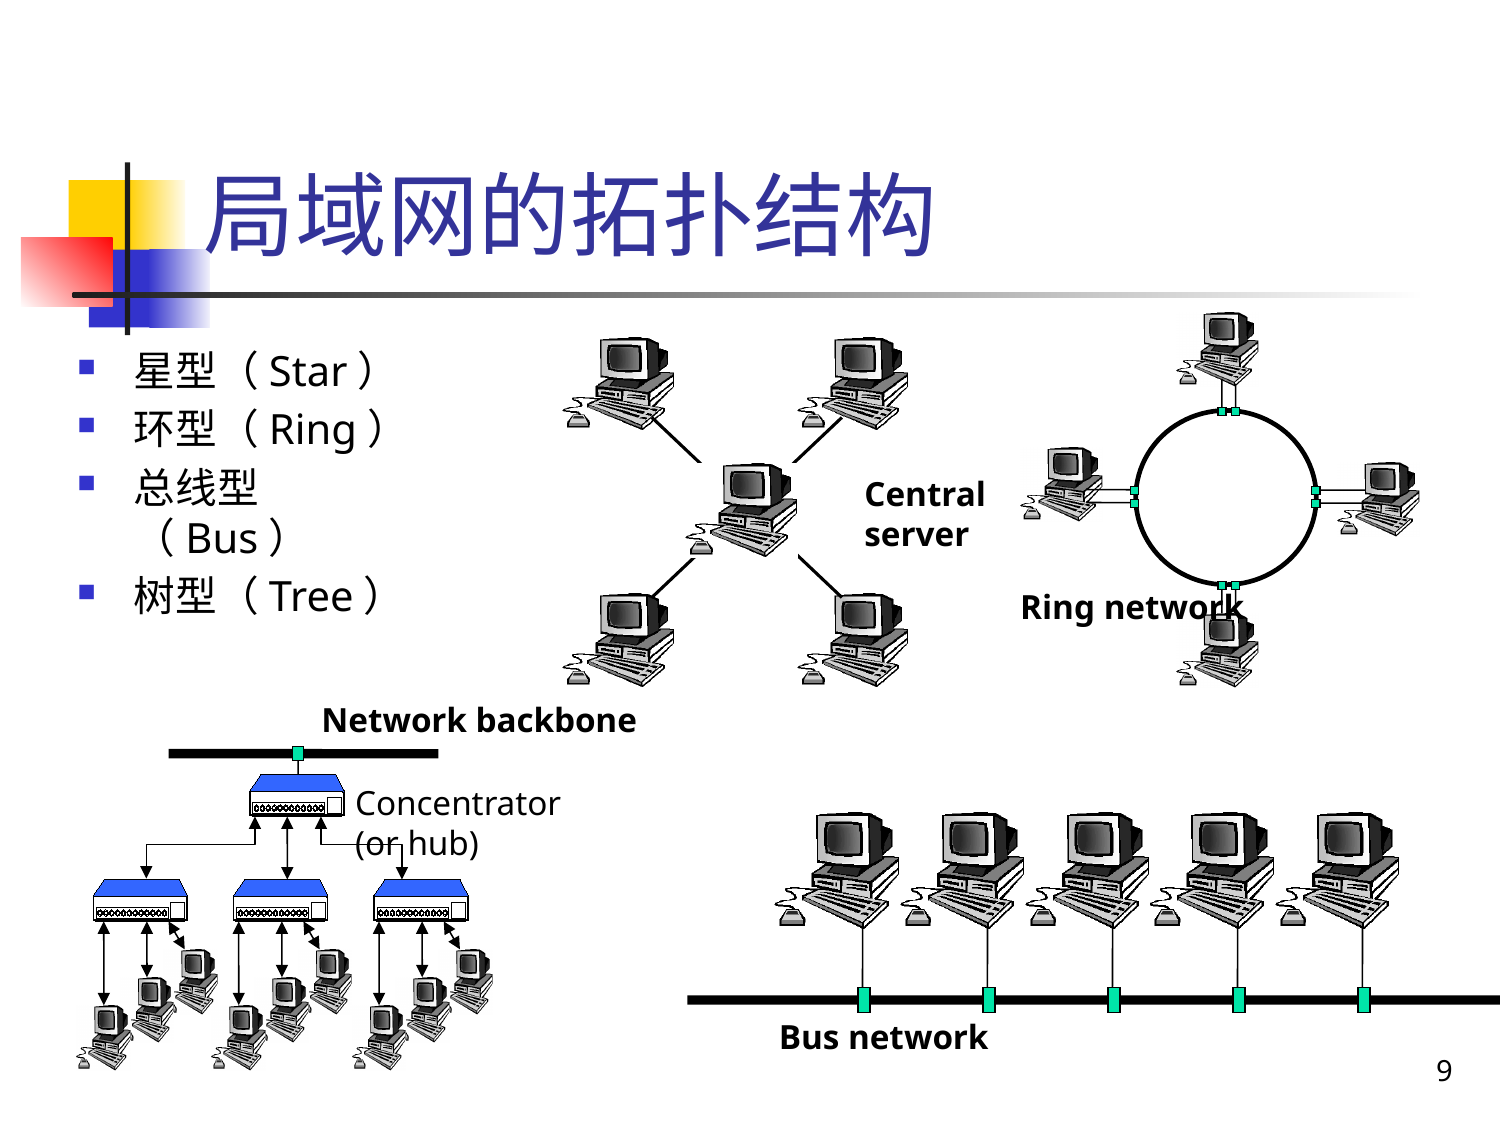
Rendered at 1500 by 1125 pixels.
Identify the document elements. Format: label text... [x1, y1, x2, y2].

slide_number 9 [1154, 1072, 1468, 1100]
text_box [1012, 312, 1420, 688]
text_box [76, 691, 643, 1071]
list 星型（Star） 环型（Ring） 总线型（Bus） 树型（Tree） [62, 337, 438, 740]
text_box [687, 812, 1500, 1064]
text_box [562, 337, 1001, 688]
title 局域网的拓扑结构 [188, 34, 1468, 276]
